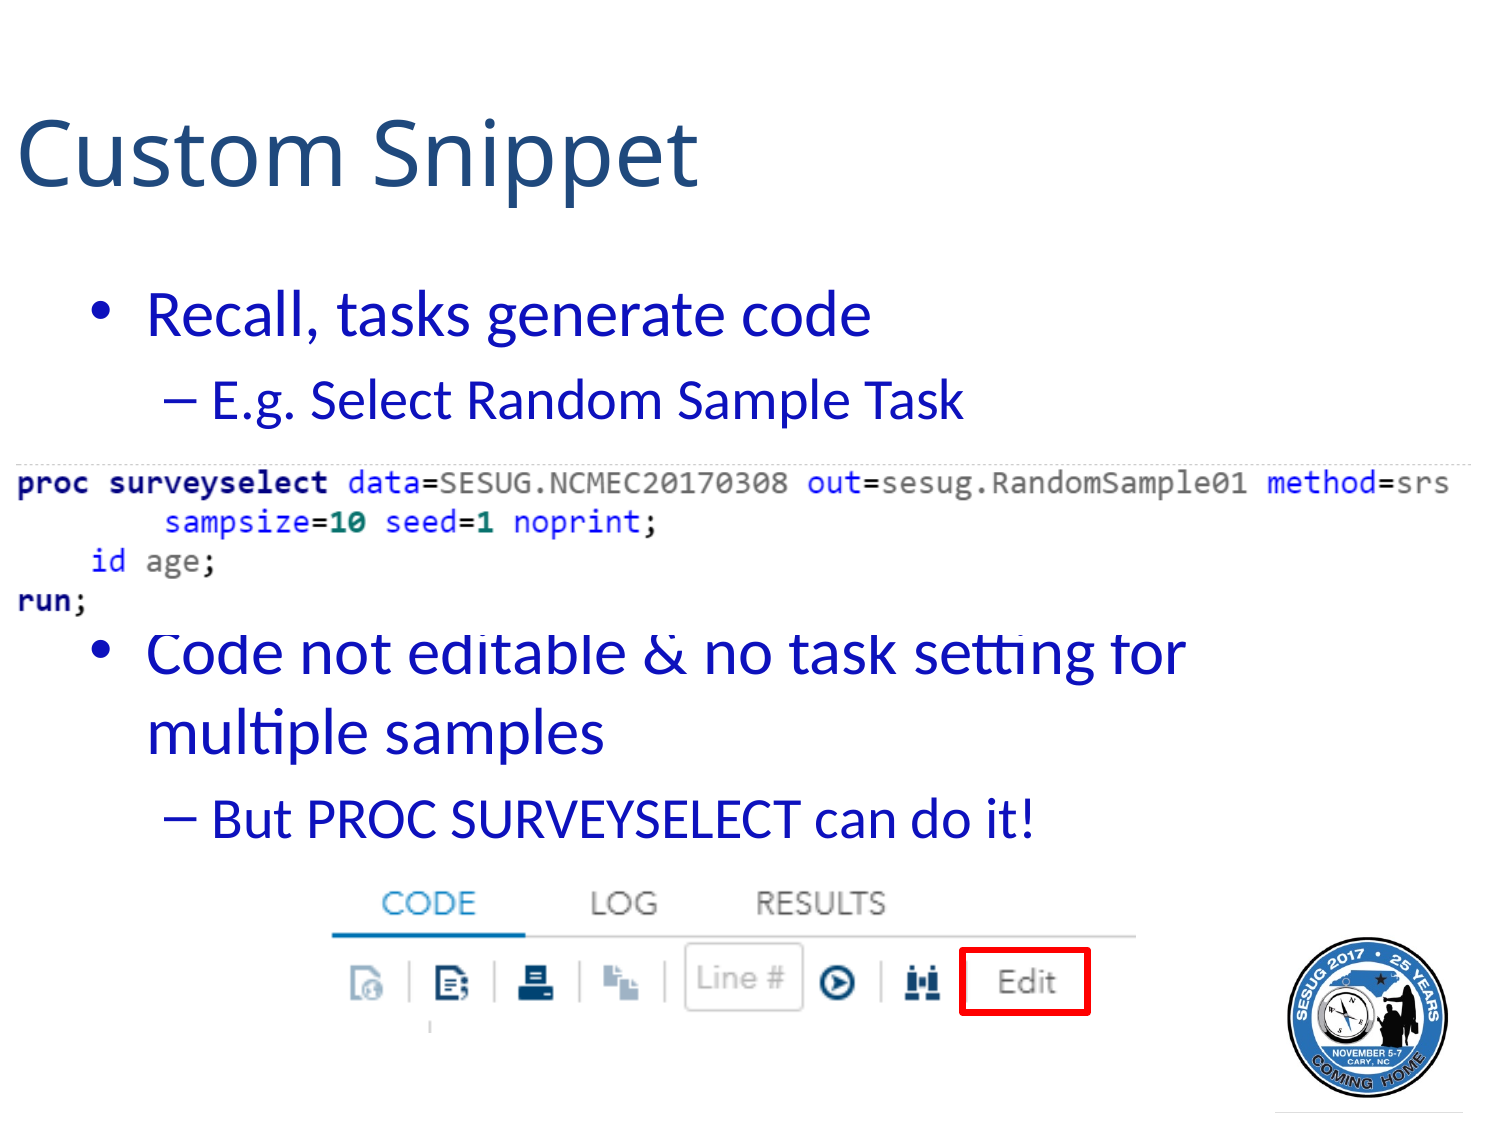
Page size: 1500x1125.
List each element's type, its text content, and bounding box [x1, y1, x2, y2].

picture [1275, 924, 1463, 1113]
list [16, 464, 1472, 636]
title Custom Snippet [0, 75, 1413, 225]
text_box Recall, tasks generate code E.g. Select Random Sample Task Code not editable & no task setting for multiple samples But PROC SURVEYSELECT can do it! [74, 262, 1413, 463]
picture [312, 876, 1136, 1033]
